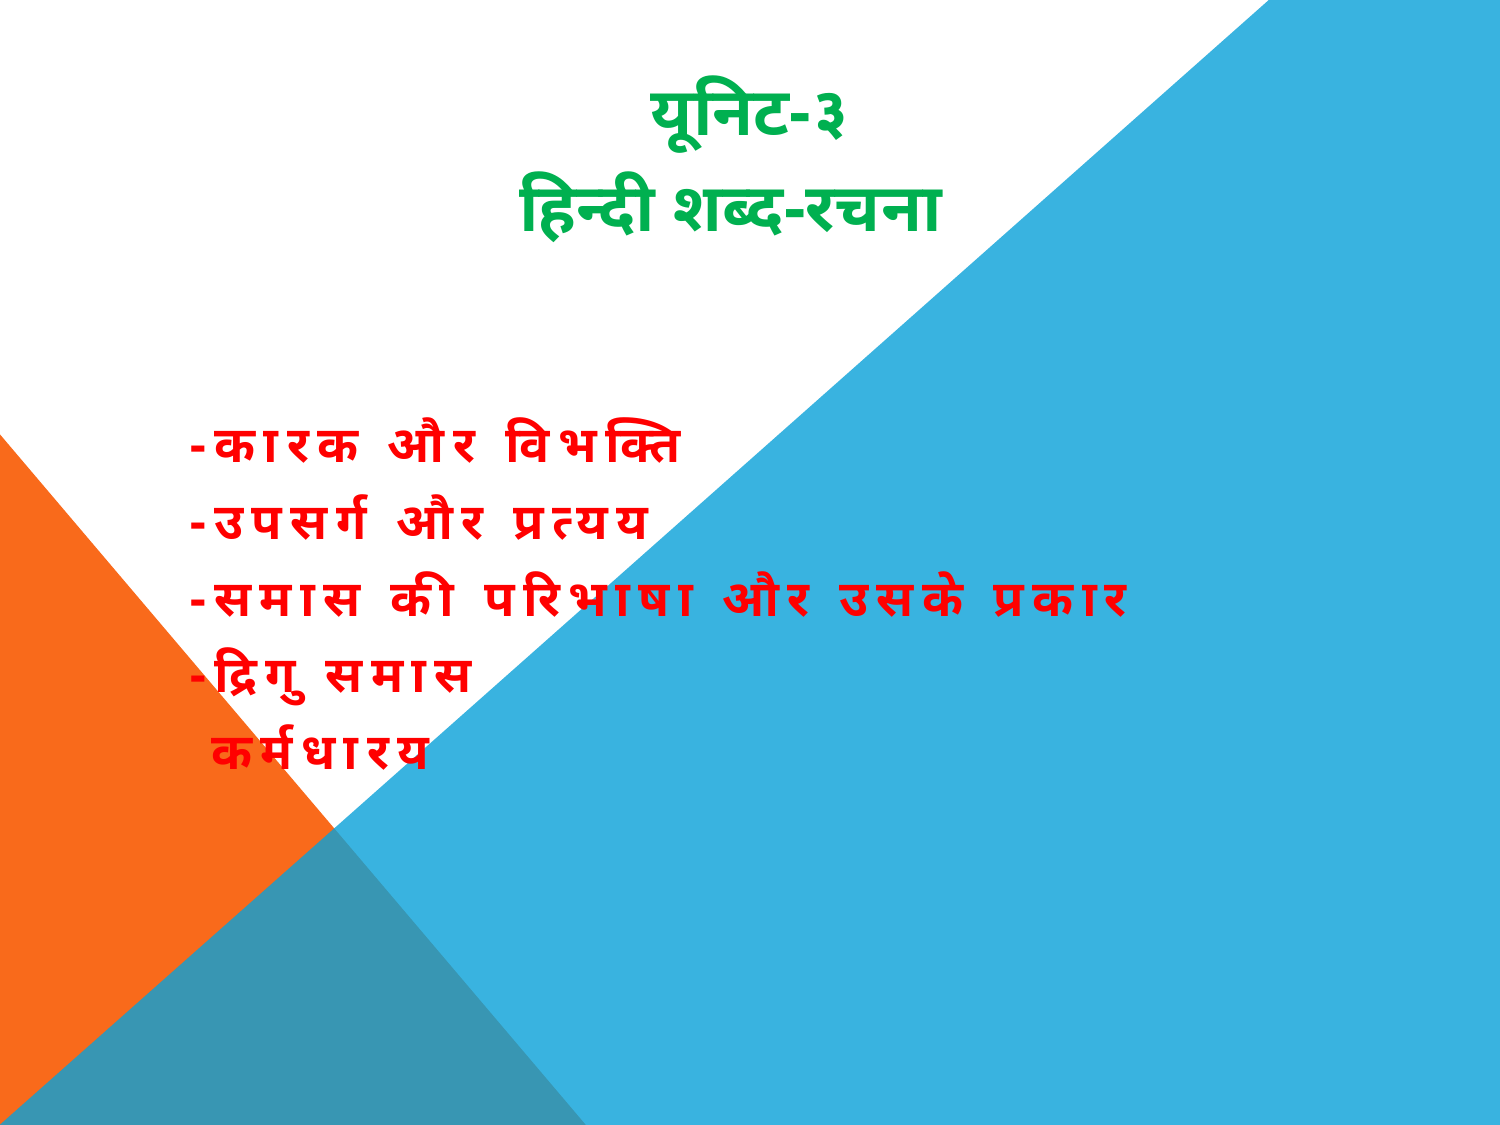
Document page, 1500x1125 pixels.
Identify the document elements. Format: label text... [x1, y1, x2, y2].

subtitle -कारक और विभक्ति -उपसर्ग और प्रत्यय -समास की परिभाषा और उसके प्रकार -द्रिगु समास कर्मधारय [174, 324, 1350, 950]
title यूनिट-३ हिन्दी शब्द-रचना [112, 37, 1388, 250]
